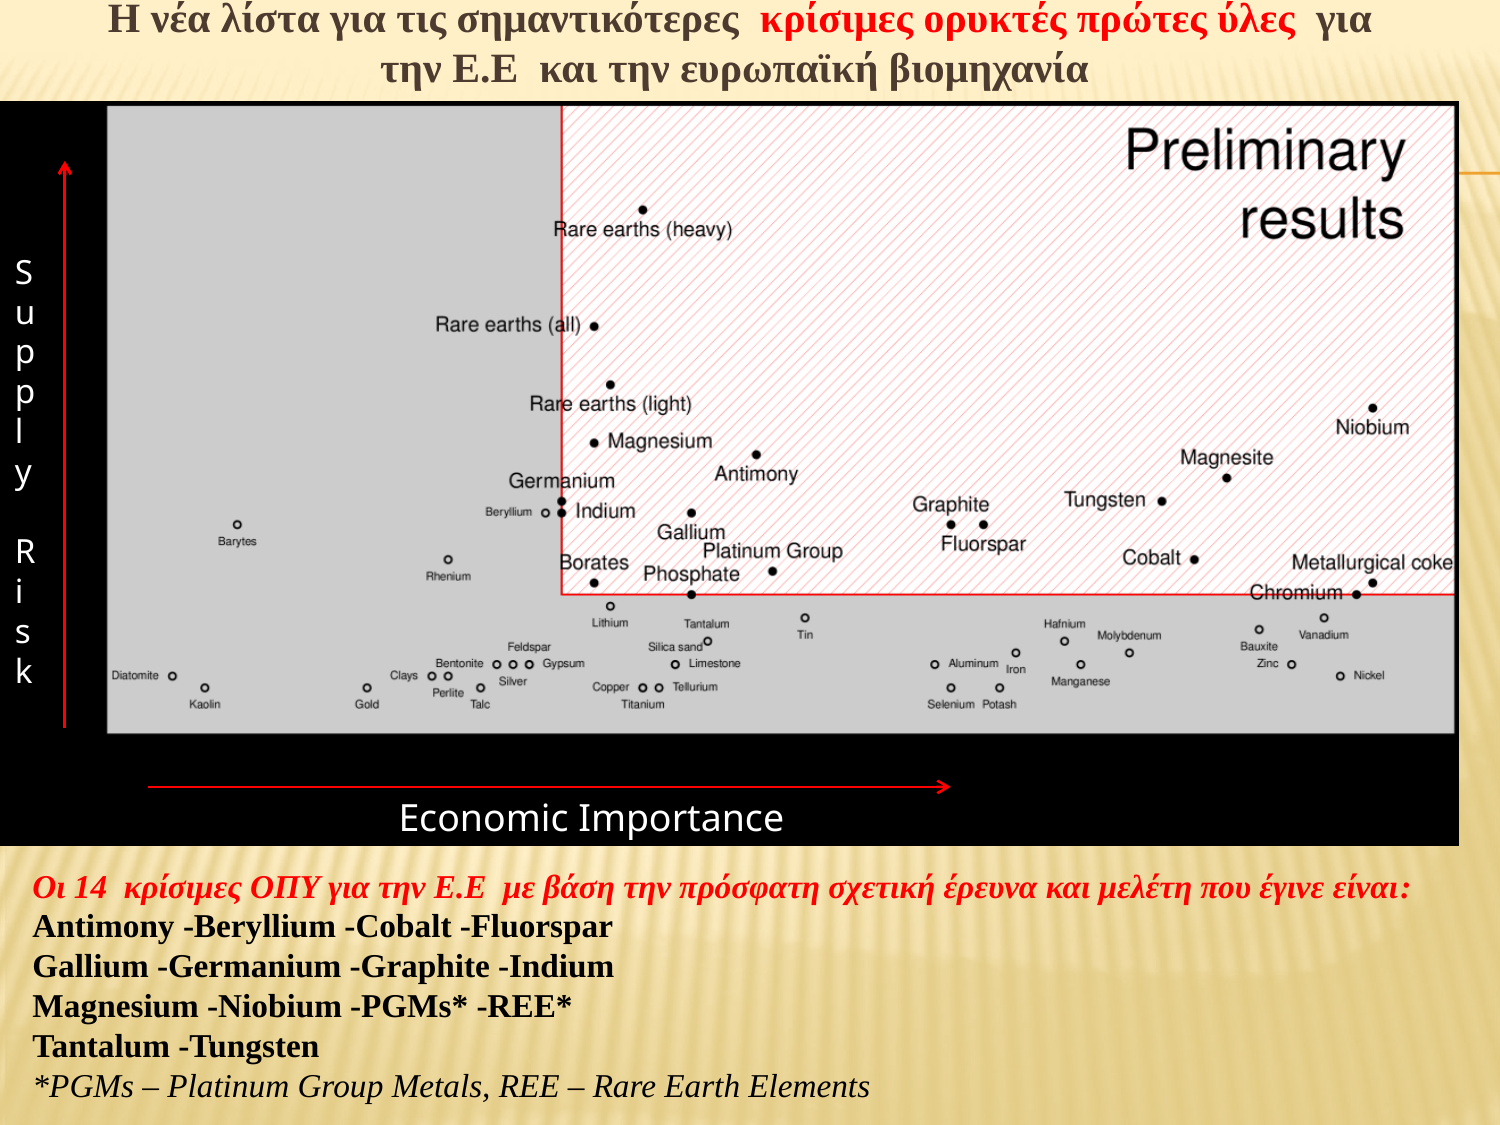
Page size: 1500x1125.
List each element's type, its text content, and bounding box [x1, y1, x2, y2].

title Η νέα λίστα για τις σημαντικότερες κρίσιμες ορυκτές πρώτες ύλες για την Ε.Ε και την ευρωπαϊκή βιομηχανία [64, 0, 1415, 99]
picture [0, 101, 1459, 847]
text_box Oι 14 κρίσιμες ΟΠΥ για την Ε.Ε με βάση την πρόσφατη σχετική έρευνα και μελέτη που έγινε είναι: Antimony -Beryllium -Cobalt -Fluorspar Gallium -Germanium -Graphite -Indium Magnesium -Niobium -PGMs* -REE* Tantalum -Tungsten *PGMs – Platinum Group Metals, REE – Rare Earth Elements [17, 857, 1483, 1125]
